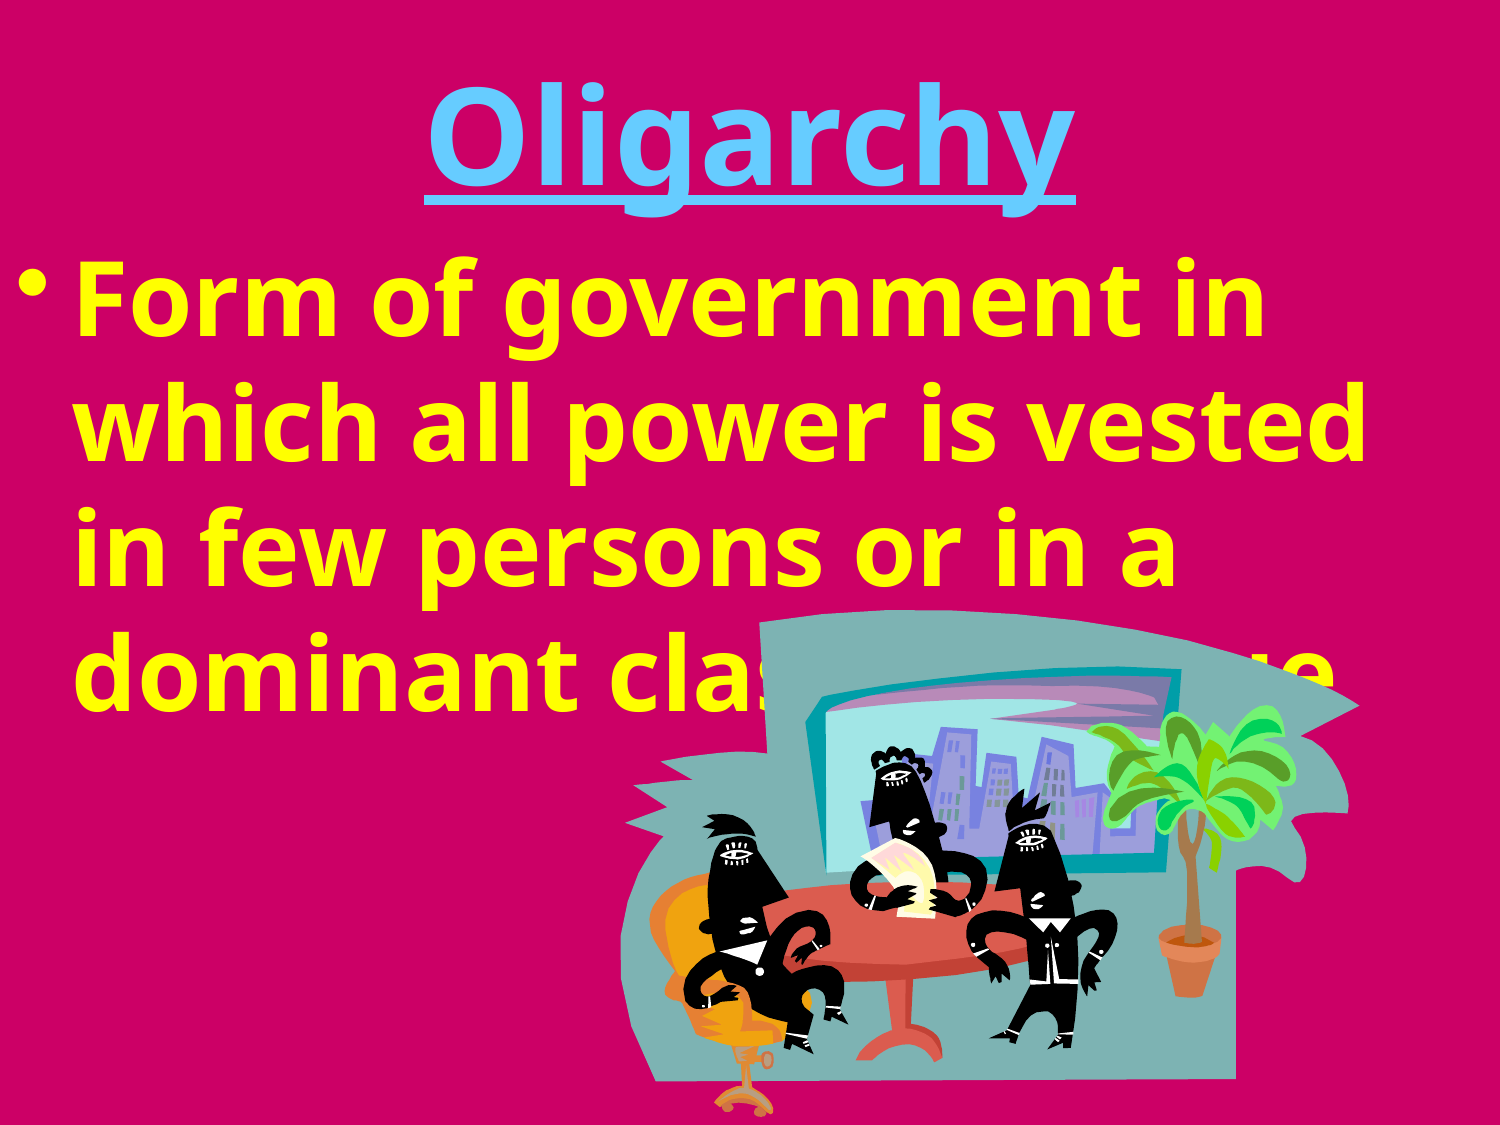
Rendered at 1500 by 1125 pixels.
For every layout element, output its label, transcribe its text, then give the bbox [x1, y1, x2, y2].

title Oligarchy [112, 37, 1388, 224]
picture [612, 601, 1368, 1125]
list Form of government in which all power is vested in few persons or in a dominant class or clique [0, 224, 1500, 900]
